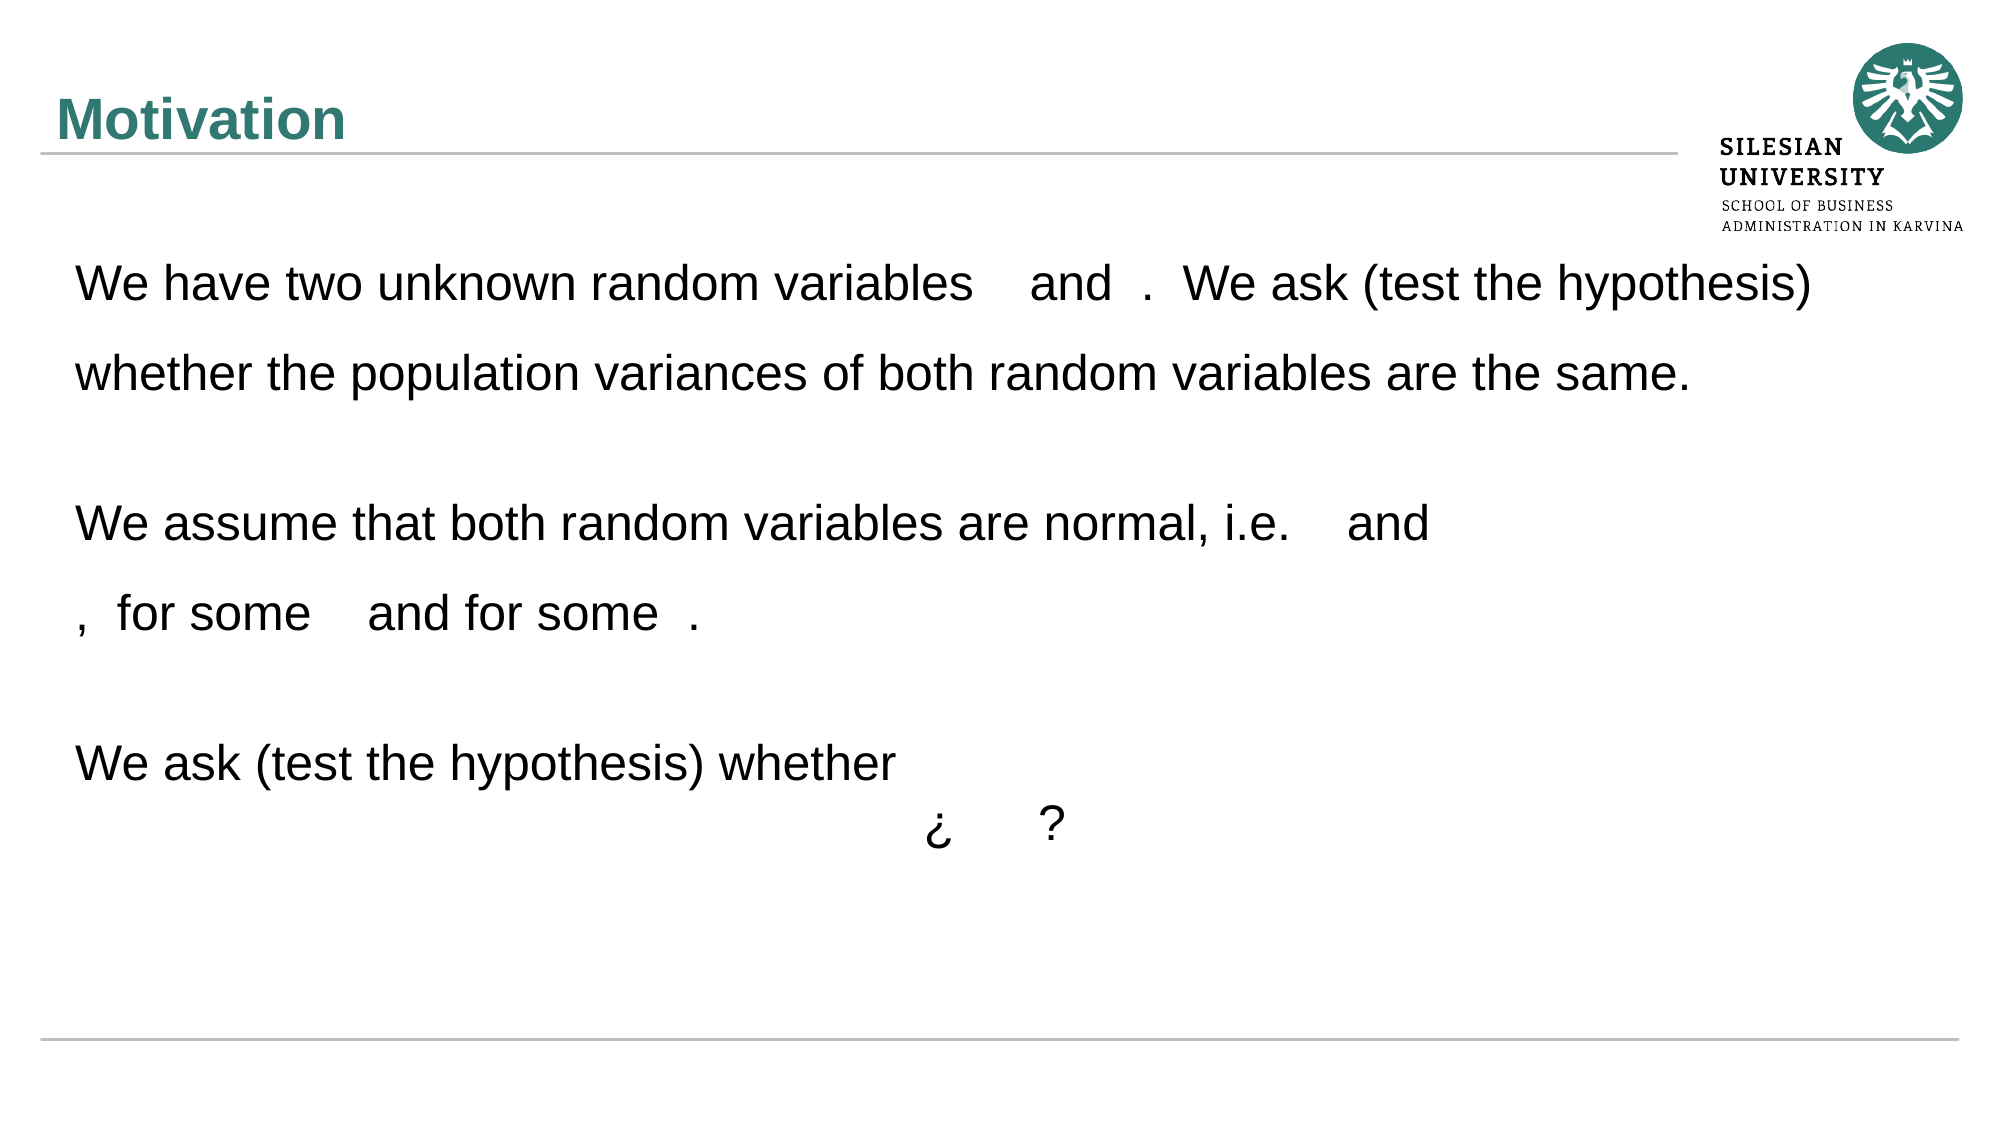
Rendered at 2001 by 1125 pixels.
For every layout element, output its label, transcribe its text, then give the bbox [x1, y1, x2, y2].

picture [1720, 43, 1963, 231]
title Motivation [41, 73, 1636, 150]
